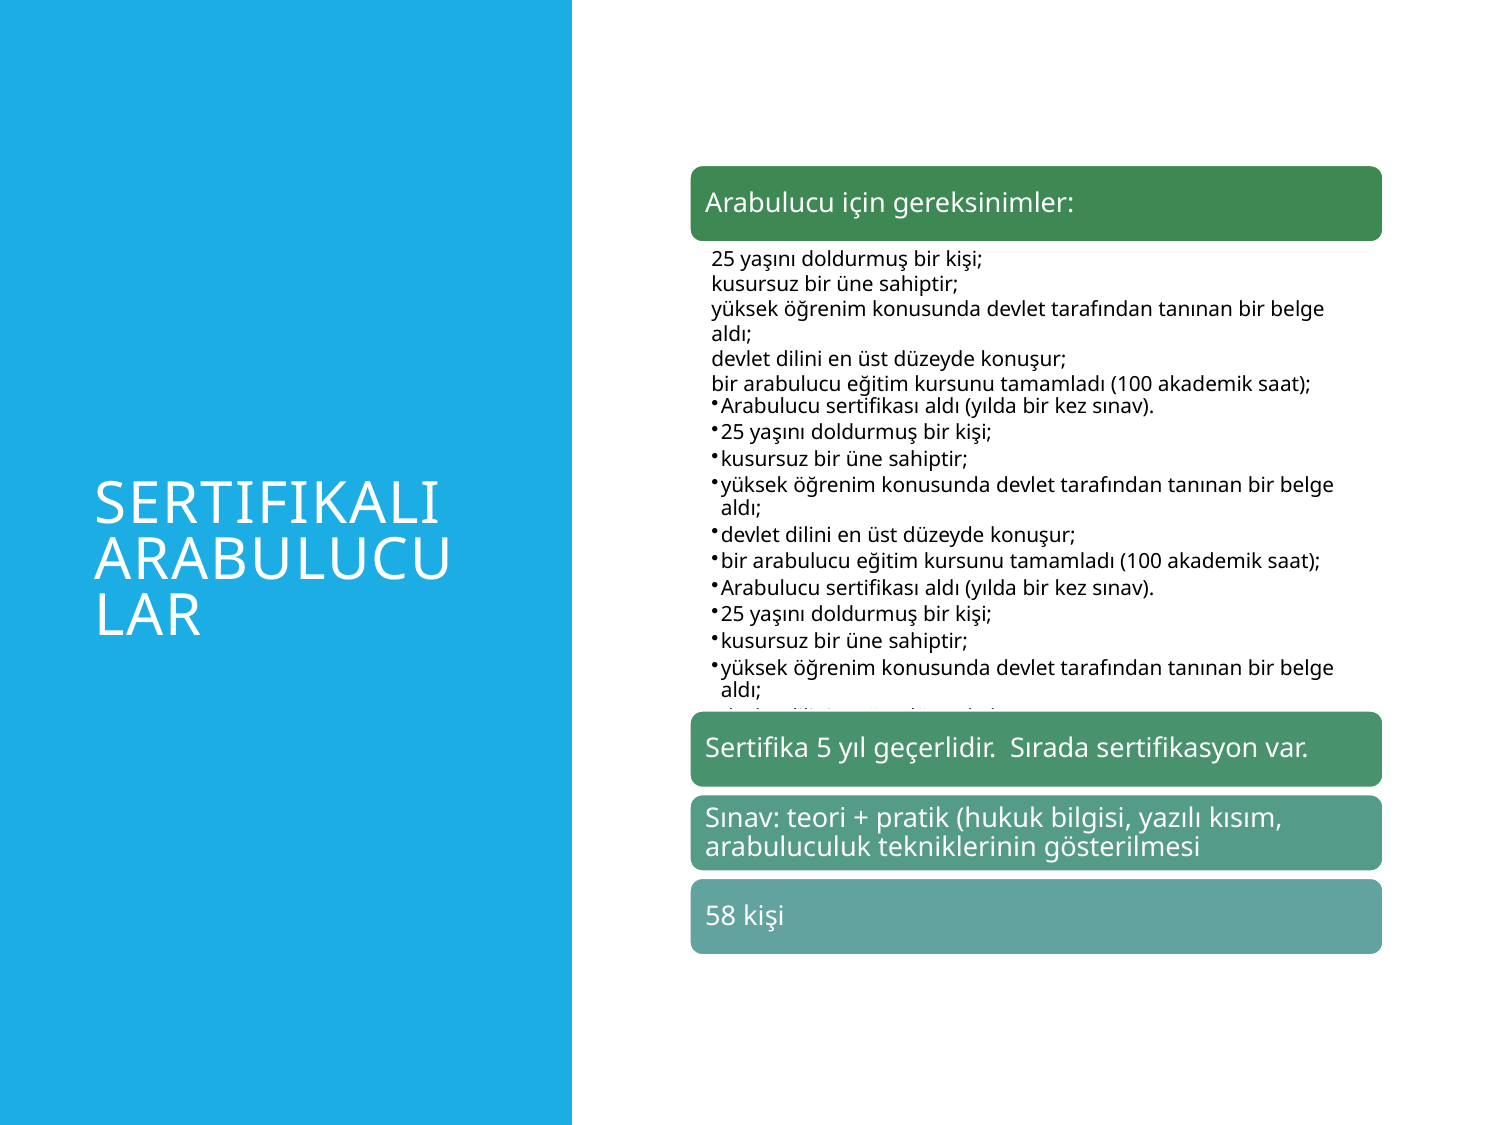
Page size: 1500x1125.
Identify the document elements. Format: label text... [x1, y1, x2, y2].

title Sertifikalı arabulucular [79, 105, 500, 1020]
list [689, 156, 1384, 964]
text_box [0, 0, 573, 1125]
